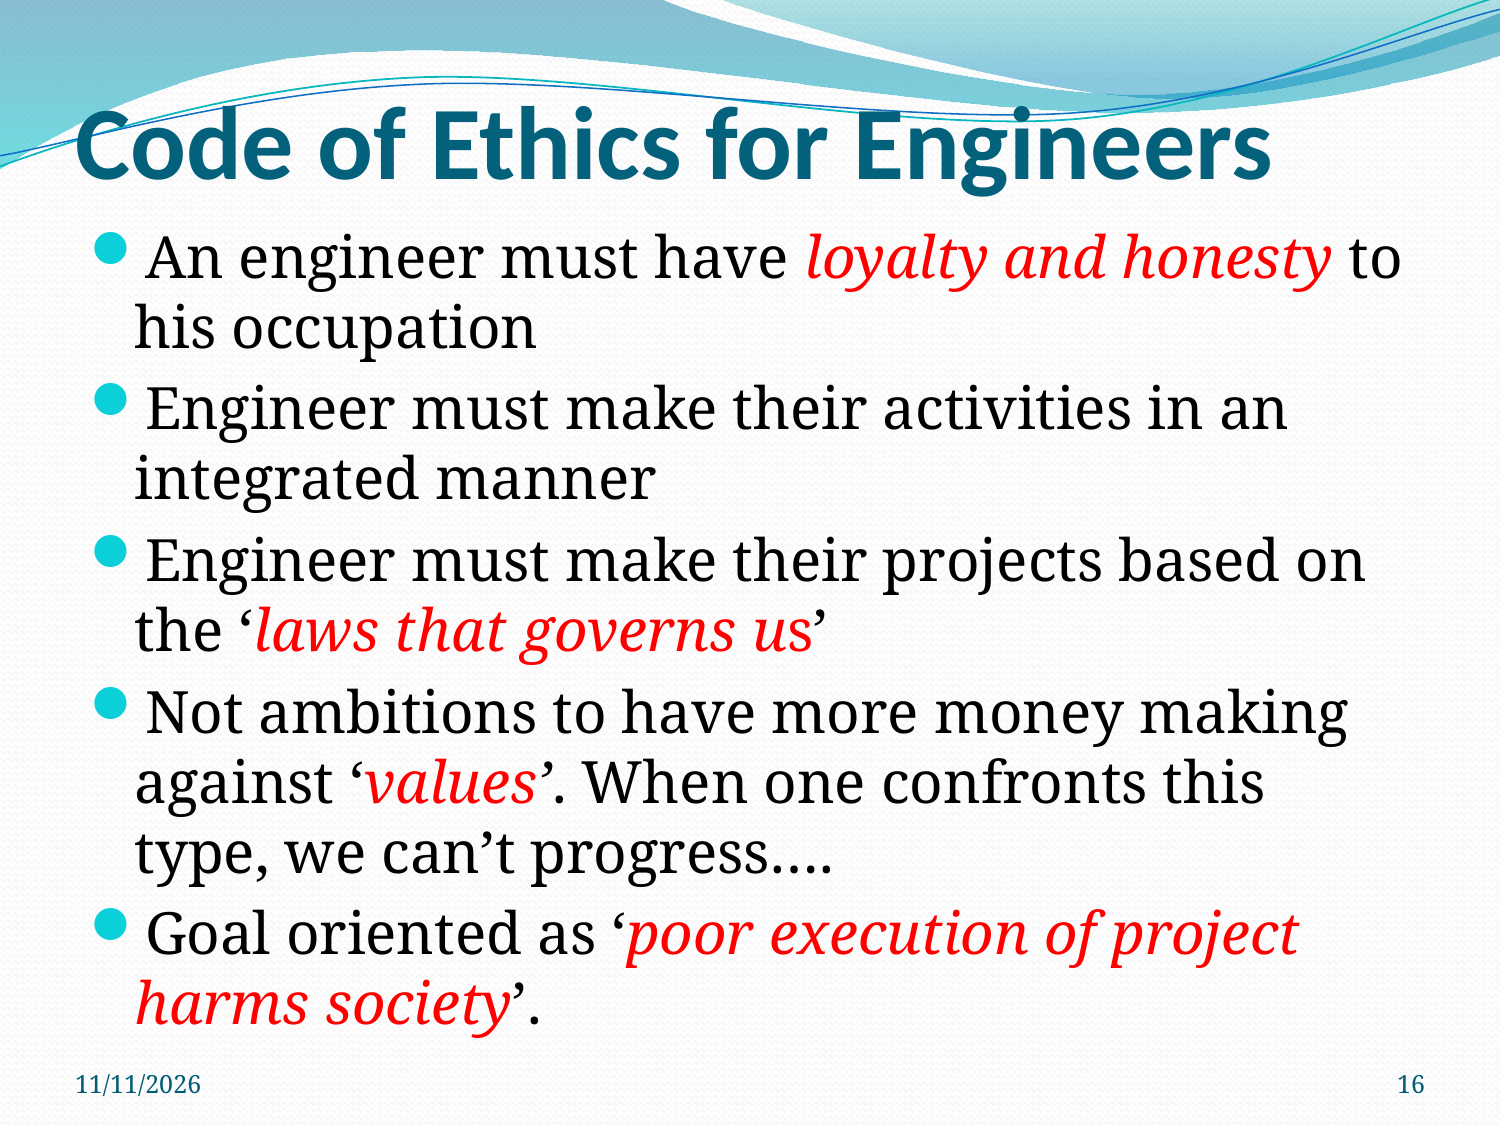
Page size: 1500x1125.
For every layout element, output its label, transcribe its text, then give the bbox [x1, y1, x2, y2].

title Code of Ethics for Engineers [75, 45, 1425, 200]
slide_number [75, 1042, 425, 1103]
slide_number 16 [1299, 1042, 1425, 1103]
list An engineer must have loyalty and honesty to his occupation Engineer must make their activities in an integrated manner Engineer must make their projects based on the ‘laws that governs us’ Not ambitions to have more money making against ‘values’. When one confronts this type, we can’t progress…. Goal oriented as ‘poor execution of project harms society’. [75, 212, 1425, 1005]
